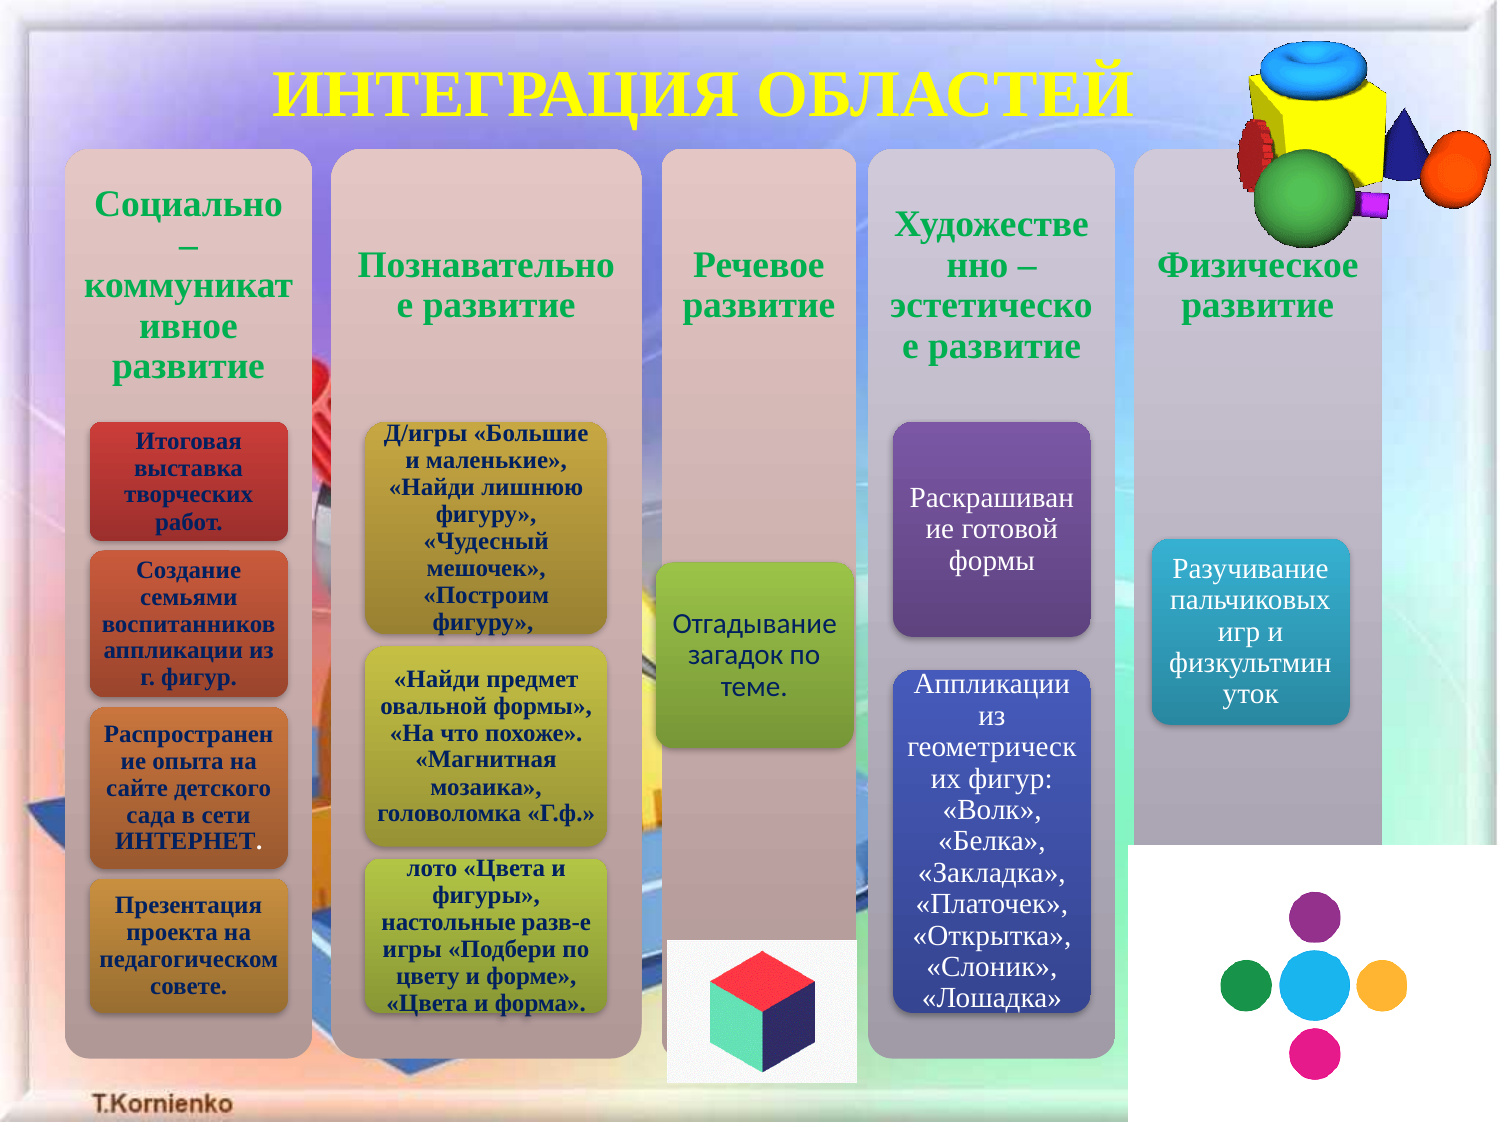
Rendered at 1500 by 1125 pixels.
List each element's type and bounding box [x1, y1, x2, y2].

text_box [64, 148, 859, 1059]
picture [0, 0, 1500, 1125]
text_box [867, 148, 1383, 1059]
